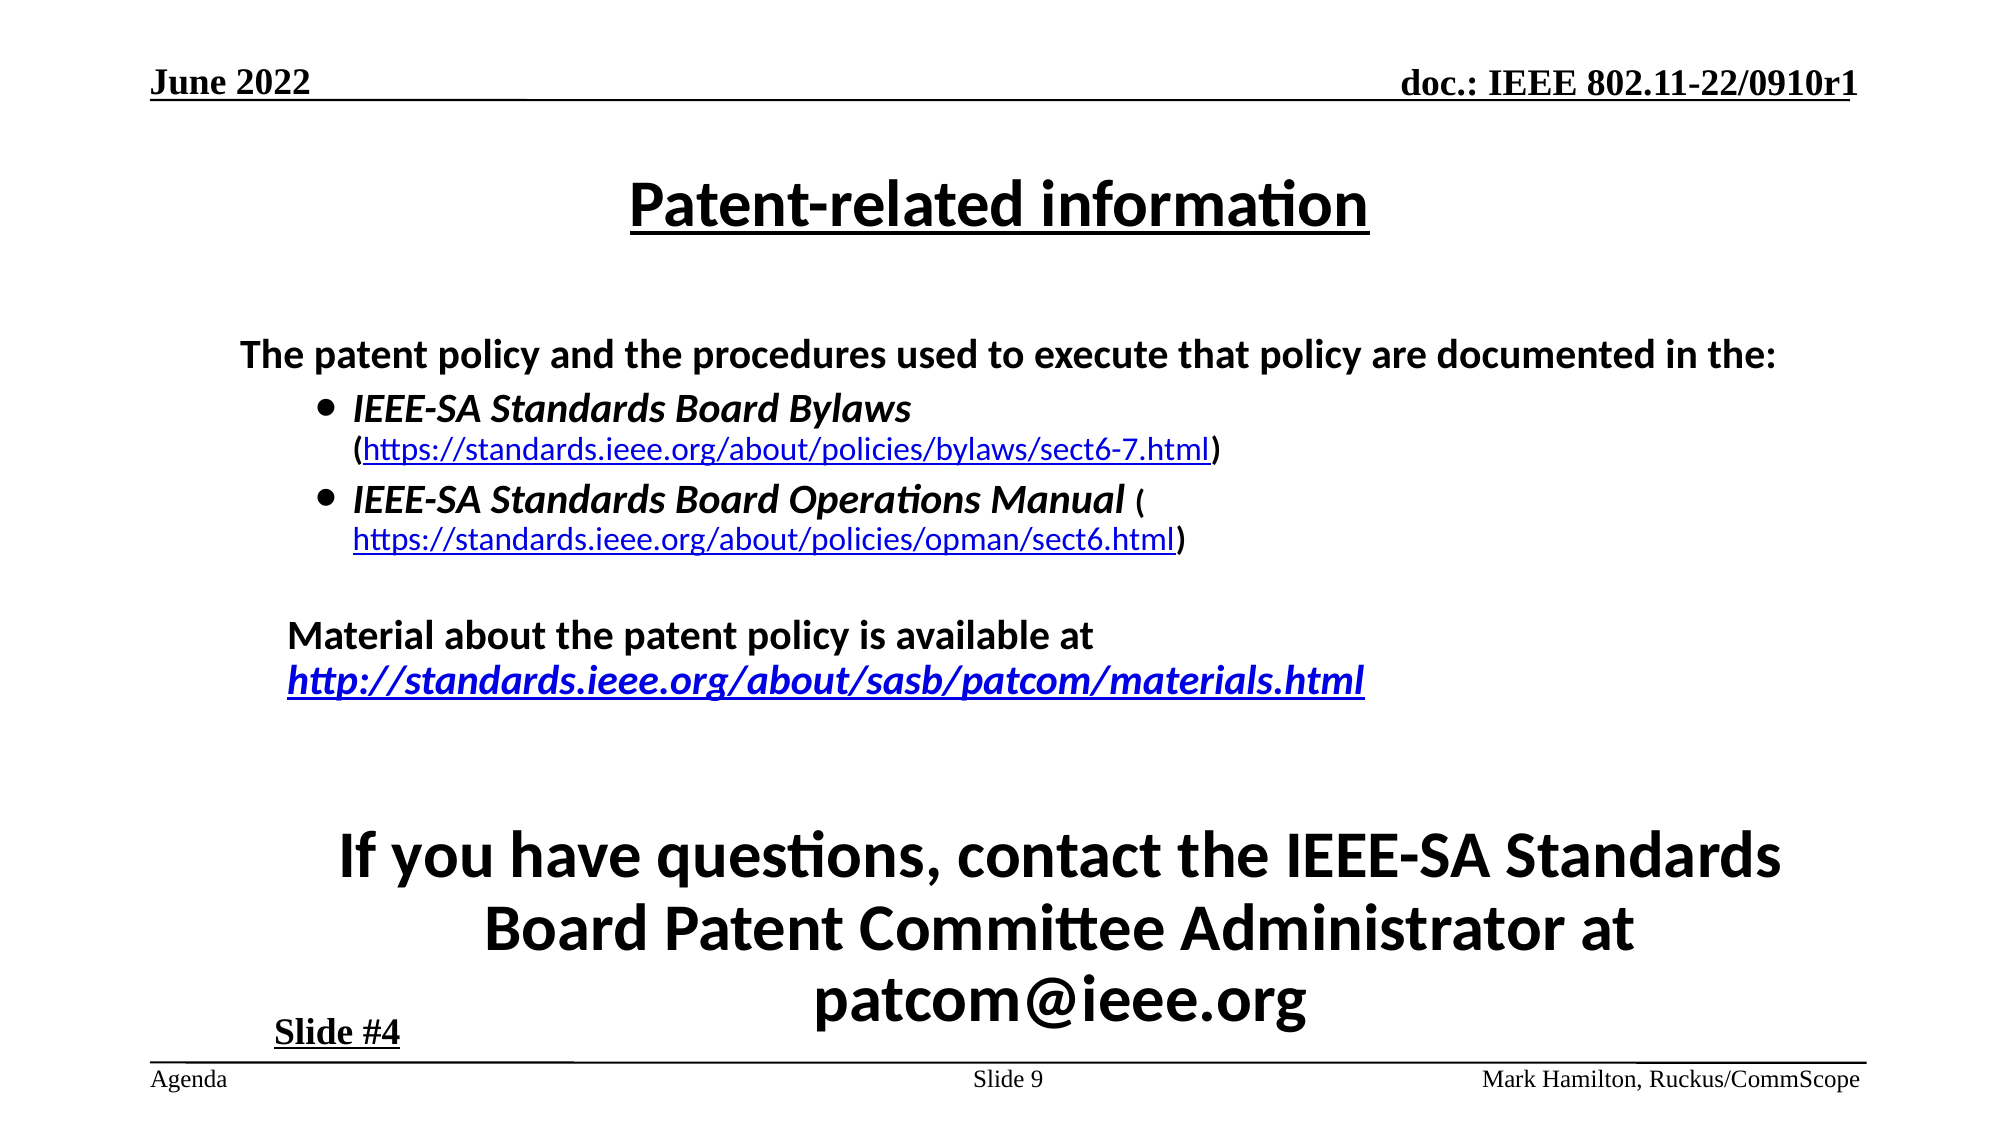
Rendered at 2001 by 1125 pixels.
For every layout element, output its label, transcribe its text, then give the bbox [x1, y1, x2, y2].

text_box [337, 99, 1688, 225]
slide_number Slide 9 [950, 1061, 1067, 1123]
list The patent policy and the procedures used to execute that policy are documented in the: IEEE-SA Standards Board Bylaws (https://standards.ieee.org/about/policies/bylaws/sect6-7.html) IEEE-SA Standards Board Operations Manual (https://standards.ieee.org/about/policies/opman/sect6.html) Material about the patent policy is available at http://standards.ieee.org/about/sasb/patcom/materials.html If you have questions, contact the IEEE-SA Standards Board Patent Committee Administrator at patcom@ieee.org [149, 324, 1850, 1000]
title Patent-related information [149, 112, 1850, 288]
text_box Slide #4 [259, 999, 416, 1060]
